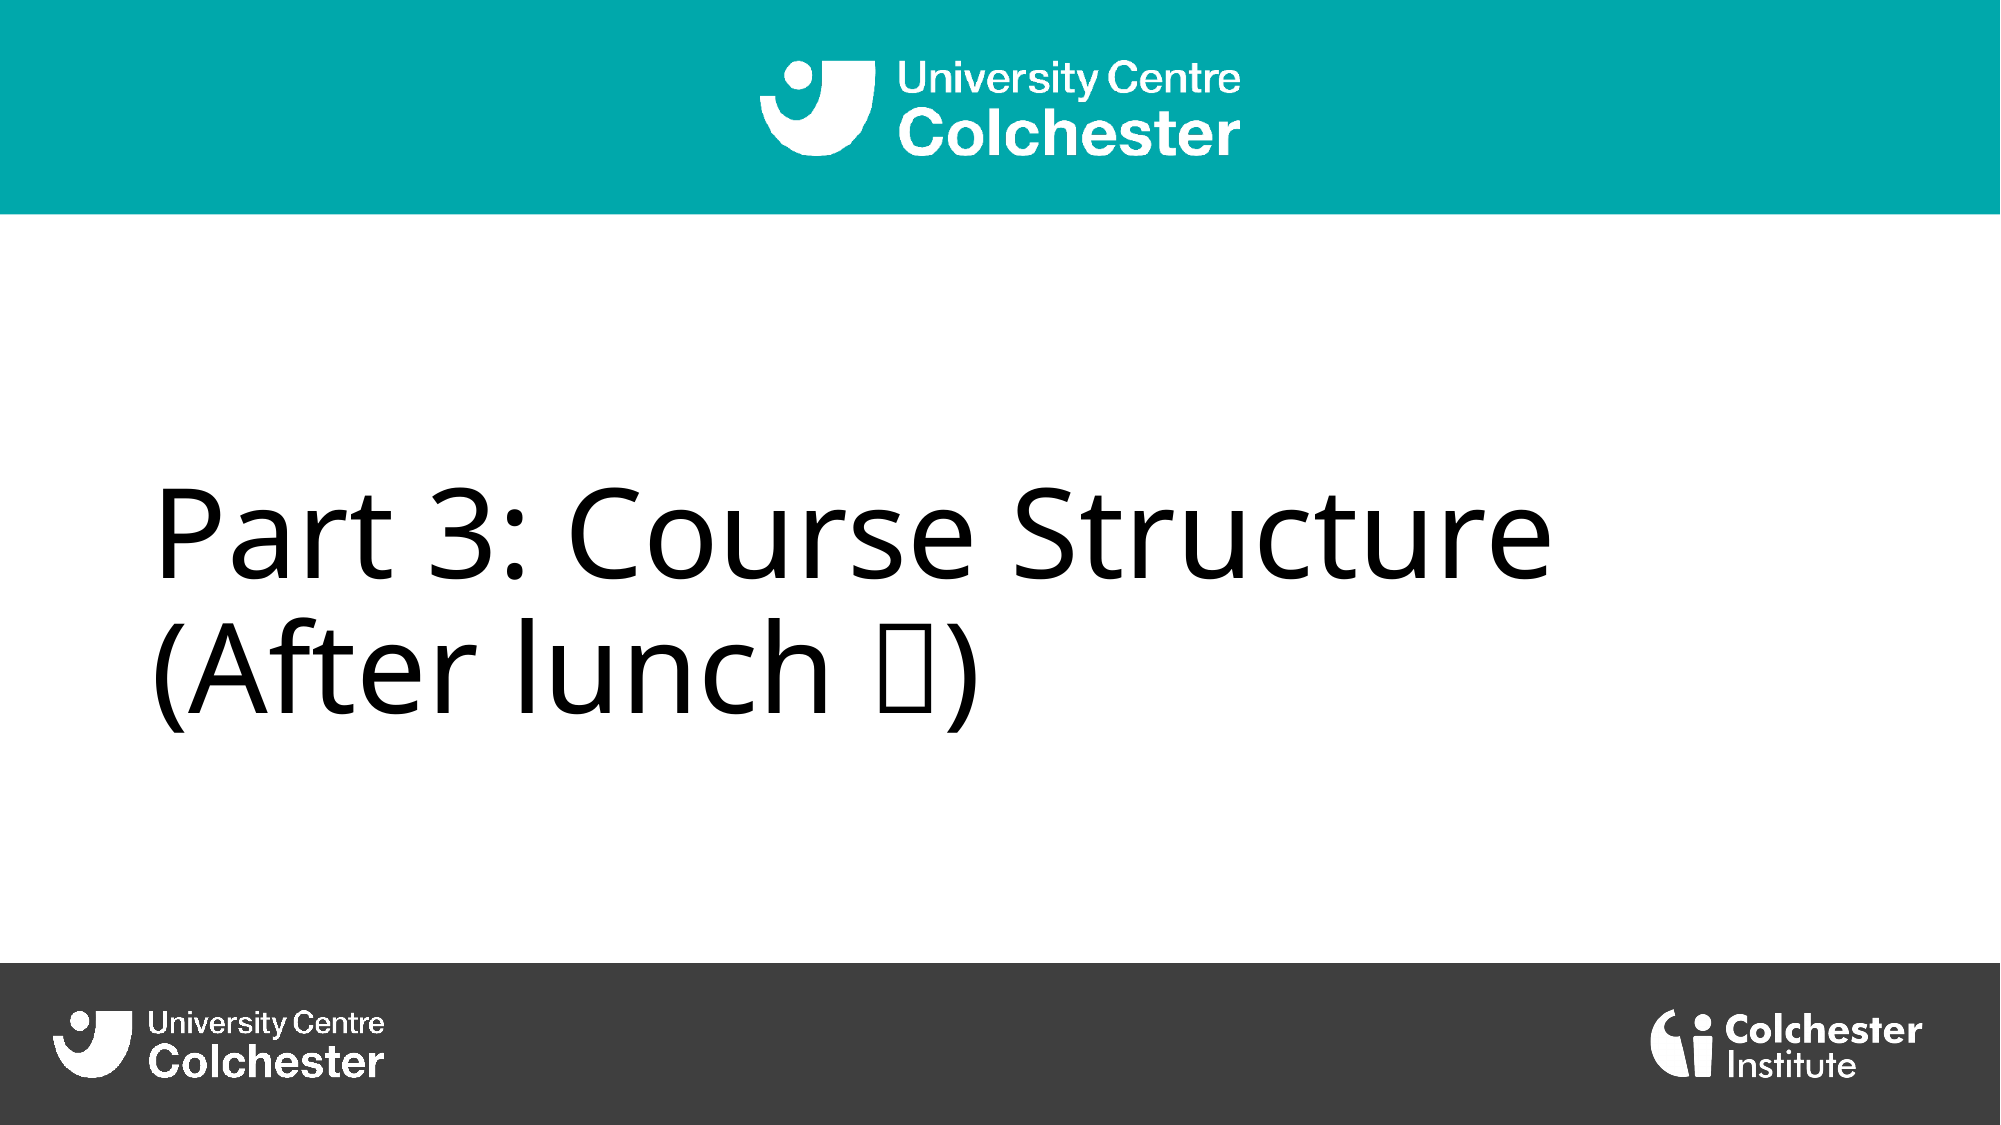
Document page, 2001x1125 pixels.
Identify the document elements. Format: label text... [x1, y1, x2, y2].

picture [1650, 1009, 1923, 1078]
picture [760, 60, 1240, 156]
title Part 3: Course Structure (After lunch ) [136, 280, 1862, 749]
text_box [0, 0, 2000, 215]
picture [53, 1010, 384, 1078]
text_box [0, 963, 2000, 1125]
